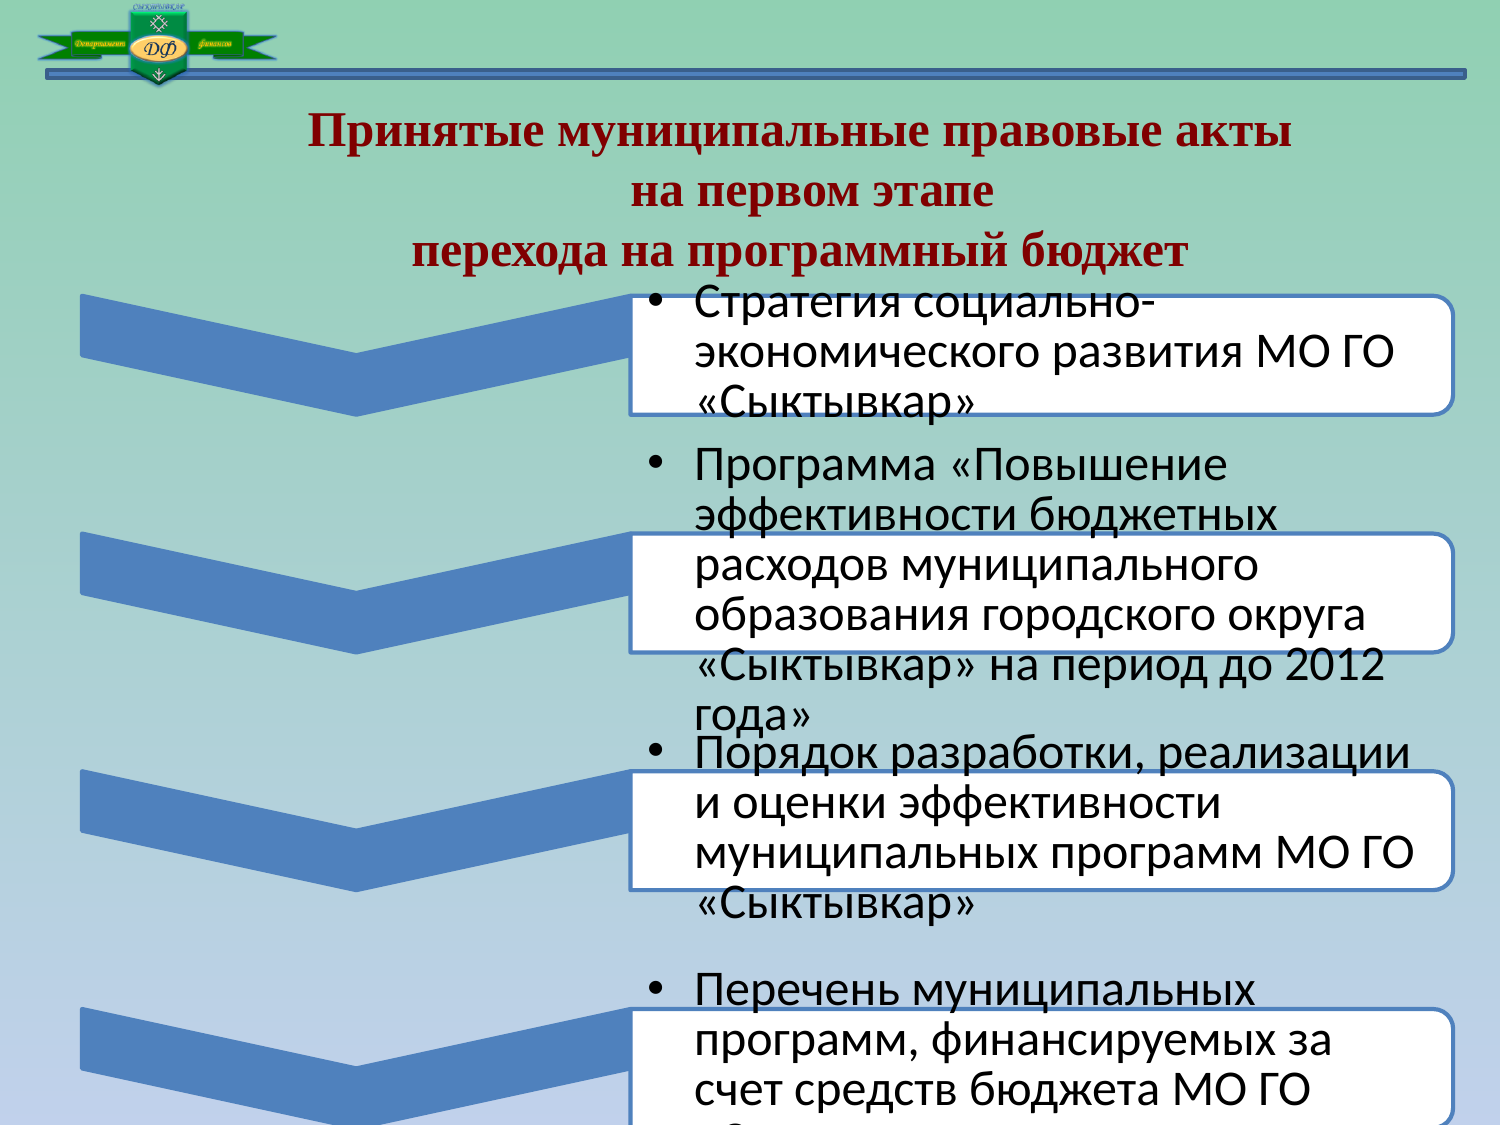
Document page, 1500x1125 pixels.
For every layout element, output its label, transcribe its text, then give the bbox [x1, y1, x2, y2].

text_box [283, 68, 1467, 80]
picture [81, 295, 1454, 1125]
text_box Принятые муниципальные правовые акты на первом этапе перехода на программный бюджет [100, 89, 1500, 284]
picture [34, 0, 279, 98]
